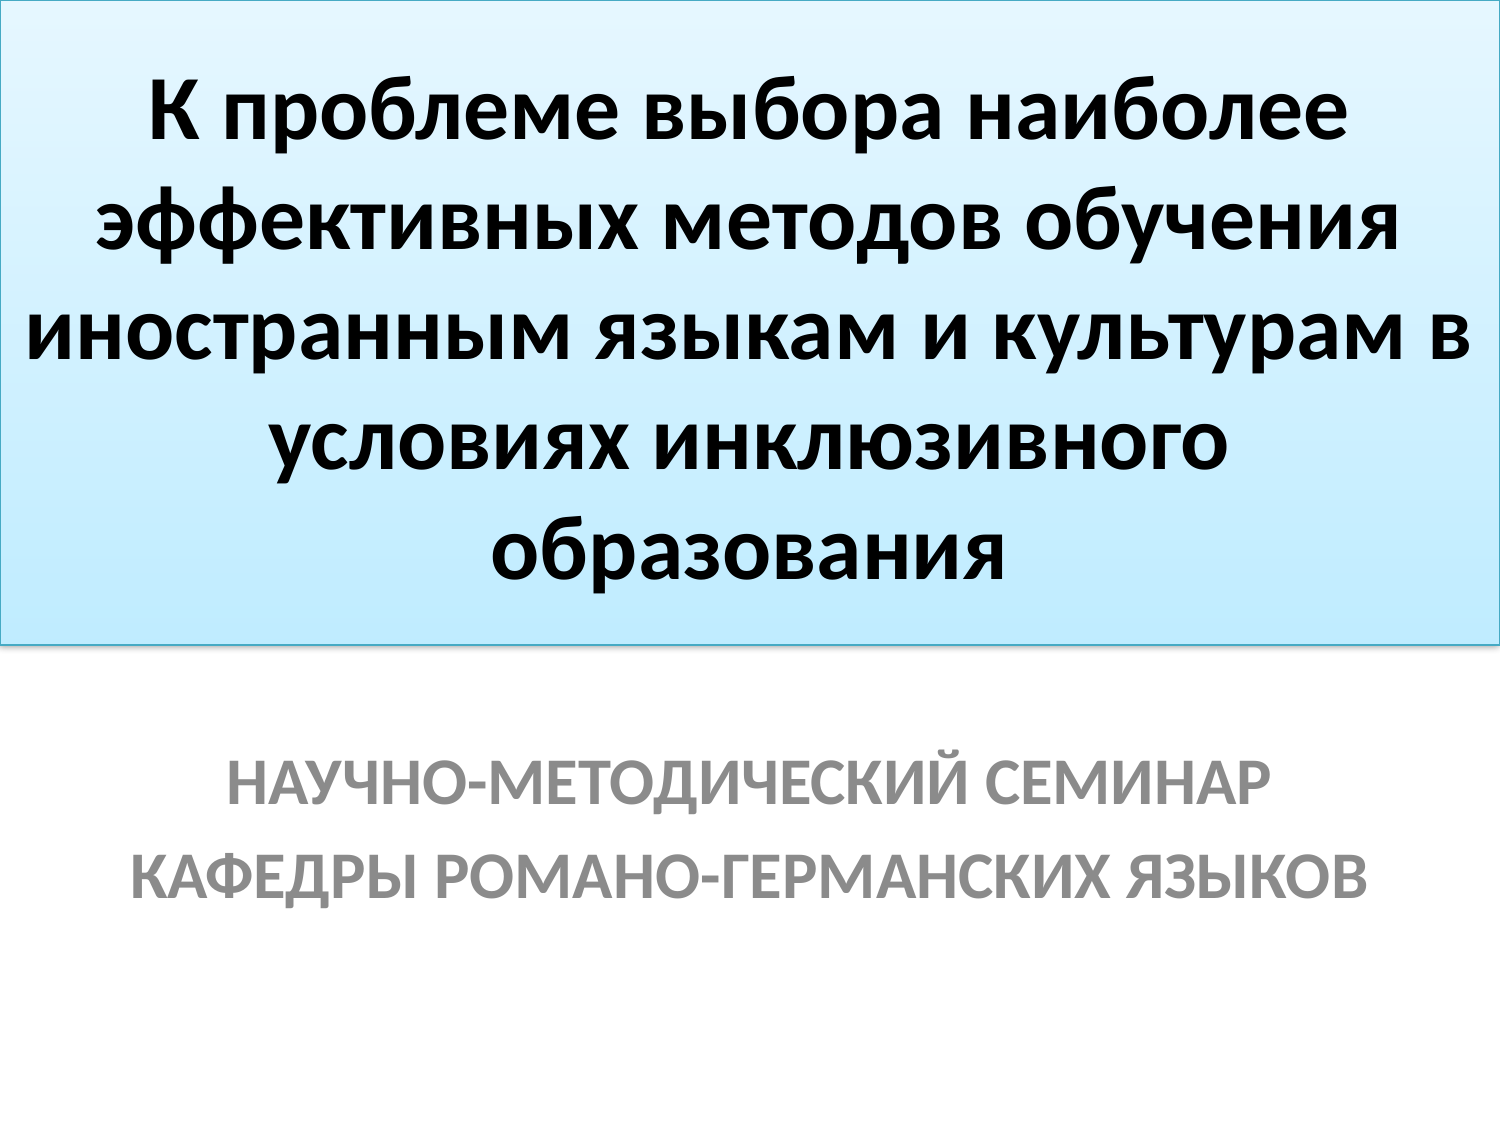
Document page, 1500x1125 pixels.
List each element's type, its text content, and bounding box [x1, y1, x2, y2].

title К проблеме выбора наиболее эффективных методов обучения иностранным языкам и культурам в условиях инклюзивного образования [0, 0, 1500, 637]
subtitle НАУЧНО-МЕТОДИЧЕСКИЙ СЕМИНАР КАФЕДРЫ РОМАНО-ГЕРМАНСКИХ ЯЗЫКОВ [0, 637, 1500, 1125]
